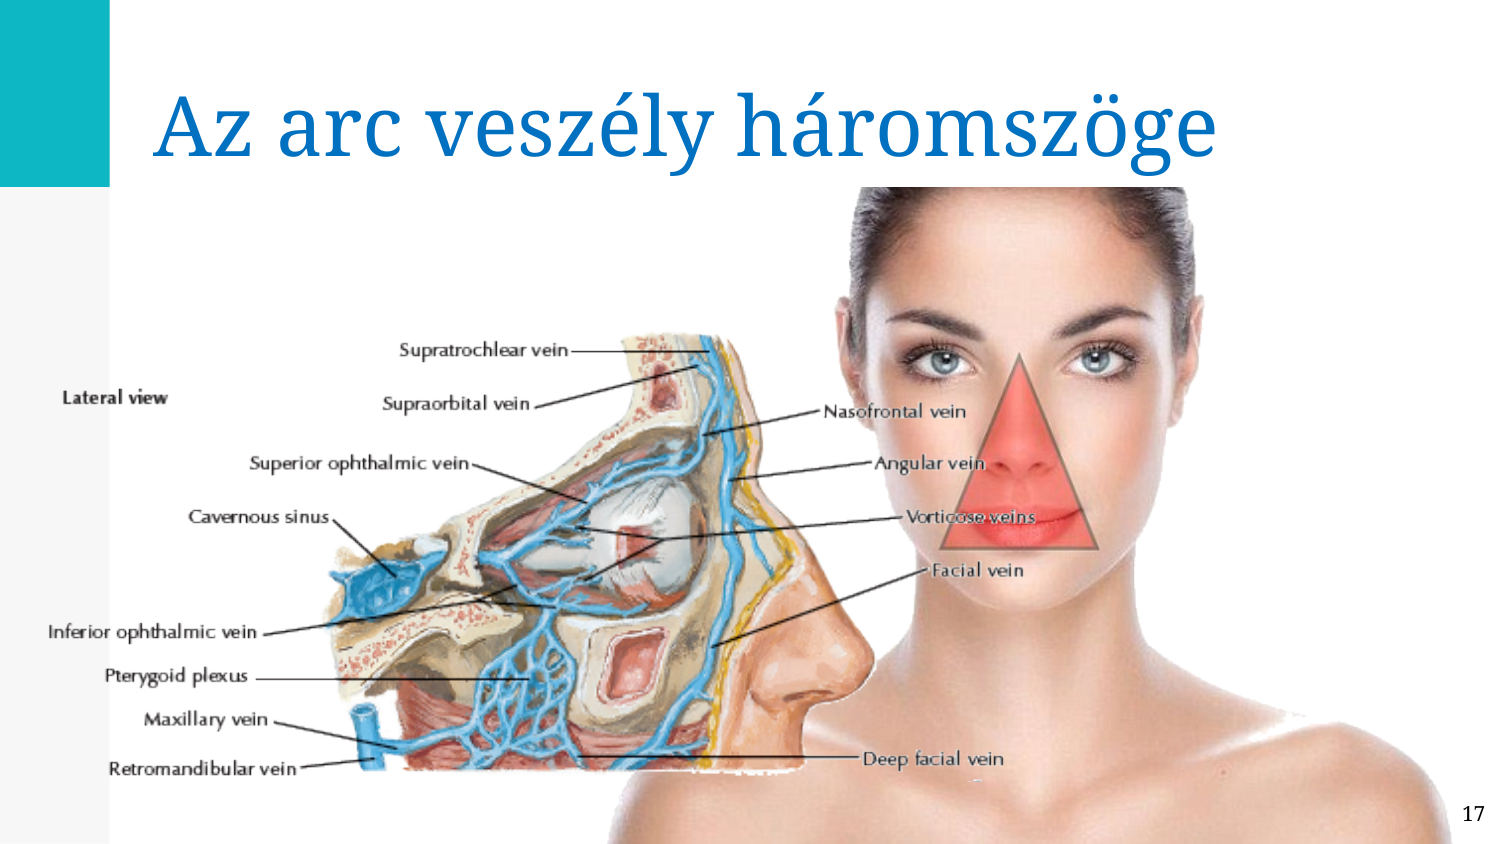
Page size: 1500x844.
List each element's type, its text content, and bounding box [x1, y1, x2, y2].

title Az arc veszély háromszöge [138, 0, 1325, 188]
picture [0, 187, 1500, 844]
